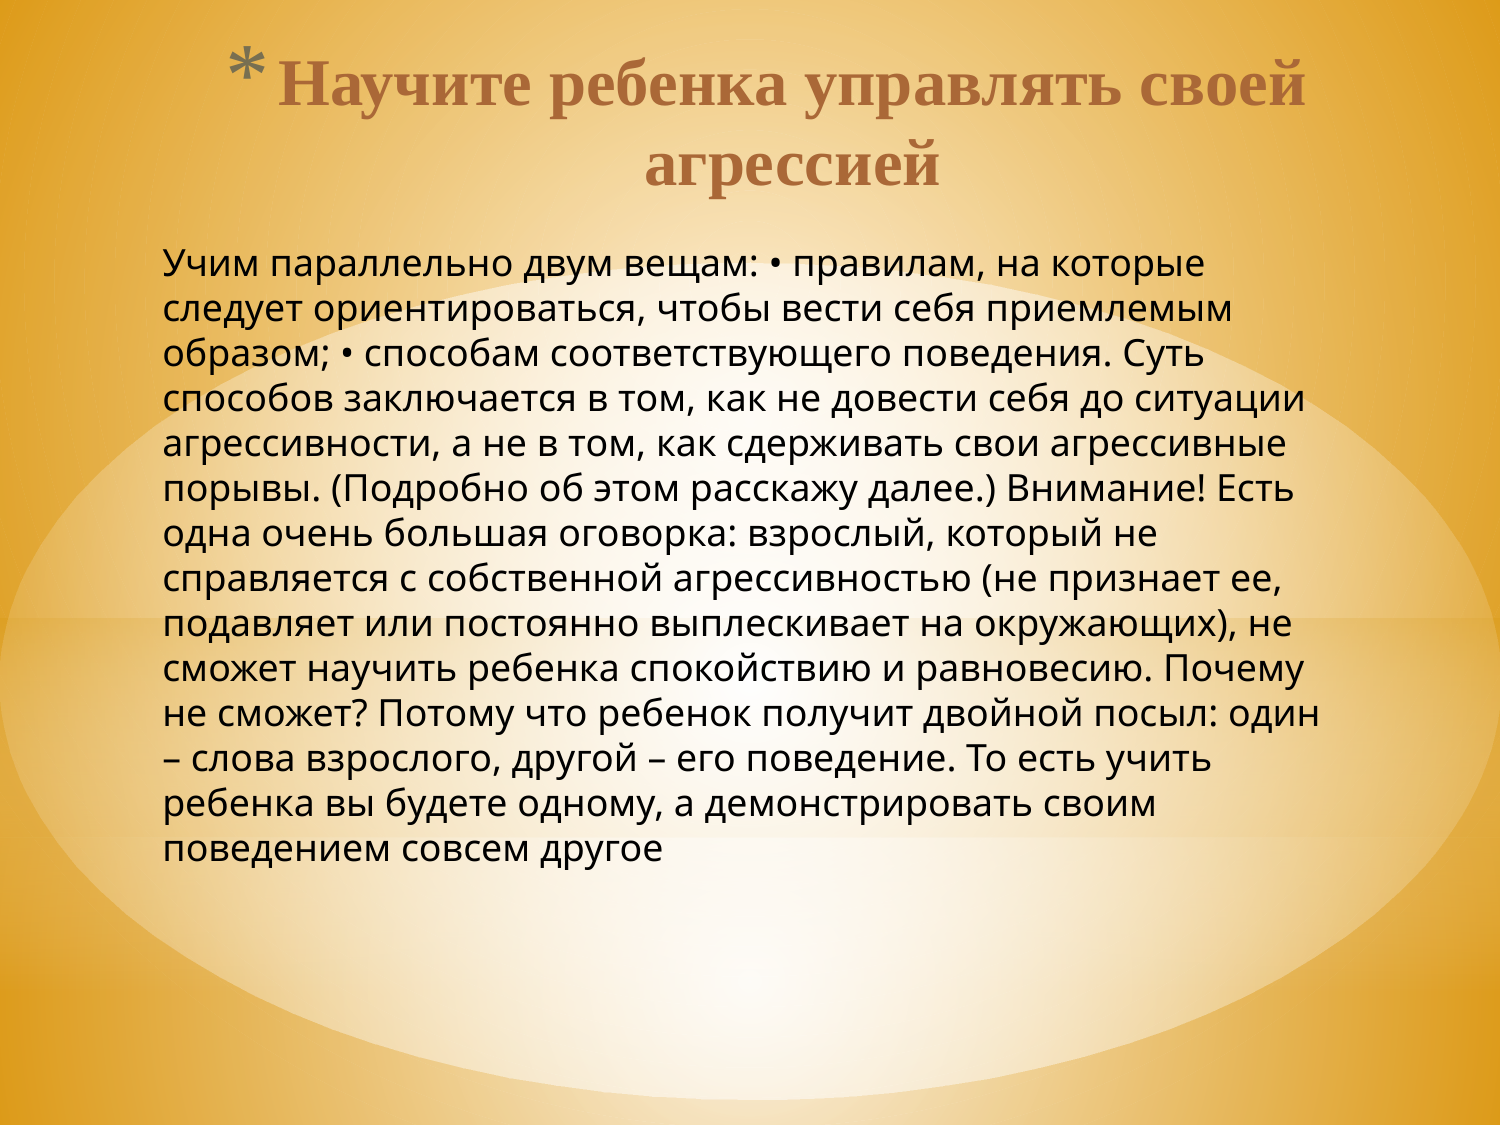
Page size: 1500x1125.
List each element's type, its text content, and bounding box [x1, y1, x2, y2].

text_box Учим параллельно двум вещам: • правилам, на которые следует ориентироваться, чтобы вести себя приемлемым образом; • способам соответствующего поведения. Суть способов заключается в том, как не довести себя до ситуации агрессивности, а не в том, как сдерживать свои агрессивные порывы. (Подробно об этом расскажу далее.) Внимание! Есть одна очень большая оговорка: взрослый, который не справляется с собственной агрессивностью (не признает ее, подавляет или постоянно выплескивает на окружающих), не сможет научить ребенка спокойствию и равновесию. Почему не сможет? Потому что ребенок получит двойной посыл: один – слова взрослого, другой – его поведение. То есть учить ребенка вы будете одному, а демонстрировать своим поведением совсем другое [147, 231, 1353, 877]
title Научите ребенка управлять своей агрессией [171, 30, 1363, 256]
